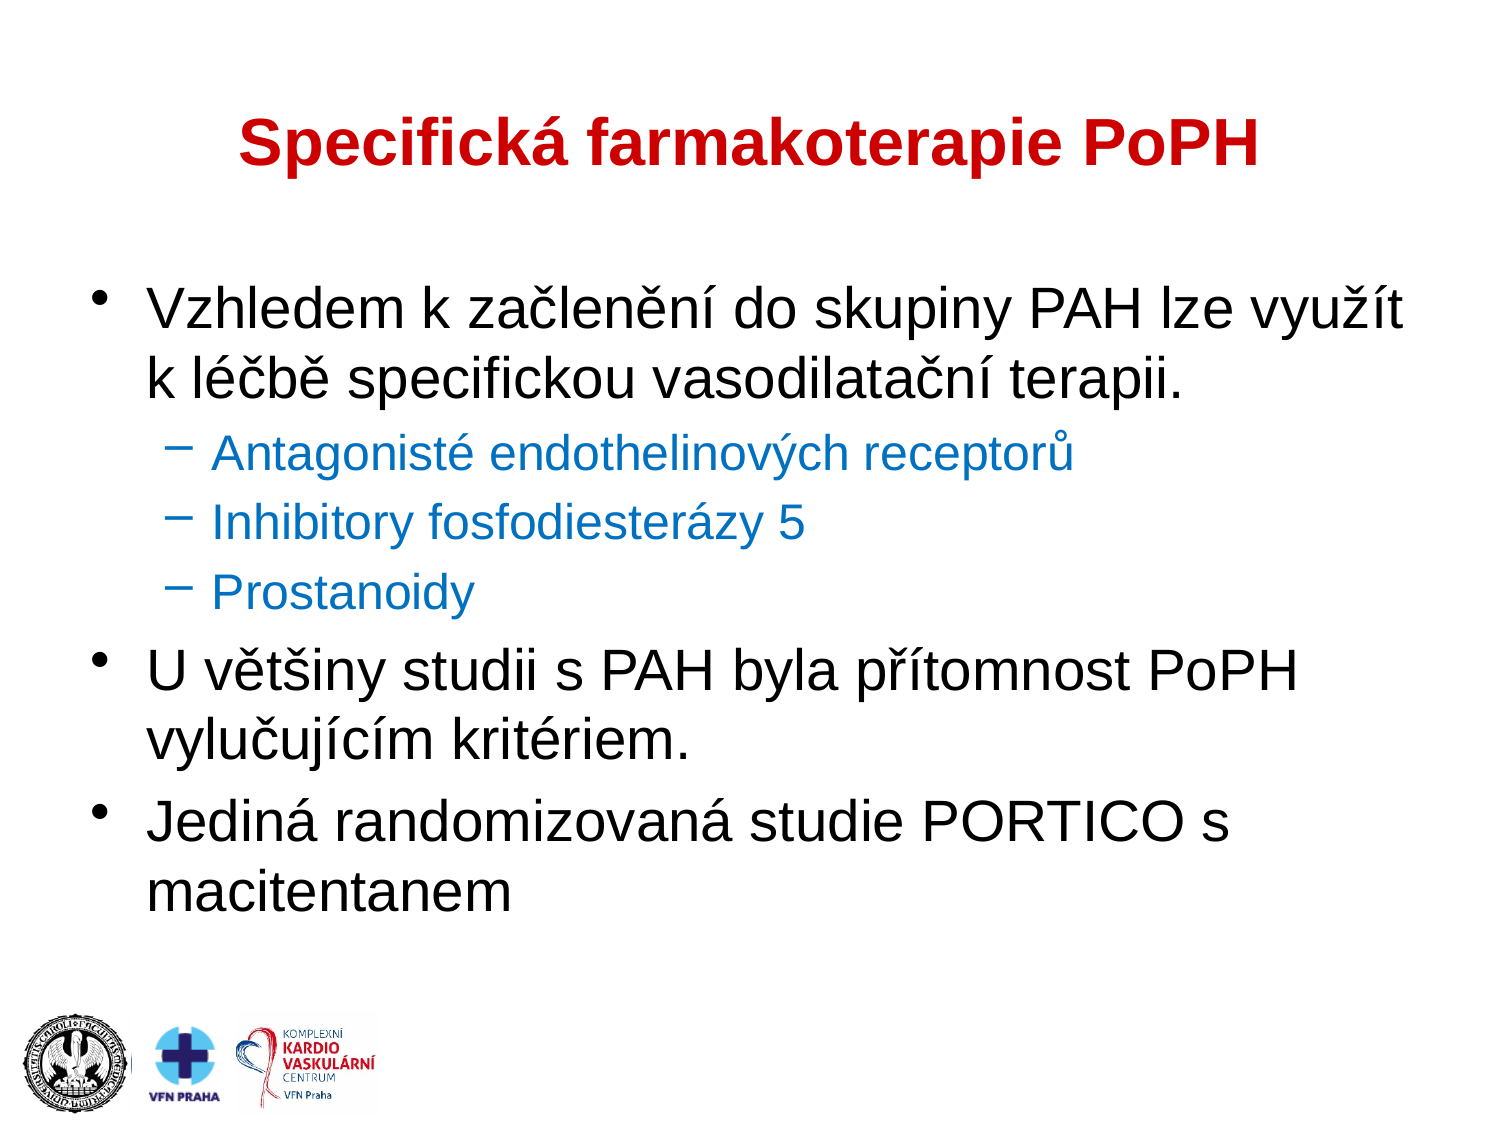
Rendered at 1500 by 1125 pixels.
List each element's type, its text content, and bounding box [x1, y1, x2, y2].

title Specifická farmakoterapie PoPH [75, 45, 1425, 233]
picture [129, 1011, 378, 1117]
list Vzhledem k začlenění do skupiny PAH lze využít k léčbě specifickou vasodilatační terapii. Antagonisté endothelinových receptorů Inhibitory fosfodiesterázy 5 Prostanoidy U většiny studii s PAH byla přítomnost PoPH vylučujícím kritériem. Jediná randomizovaná studie PORTICO s macitentanem [75, 262, 1425, 1005]
